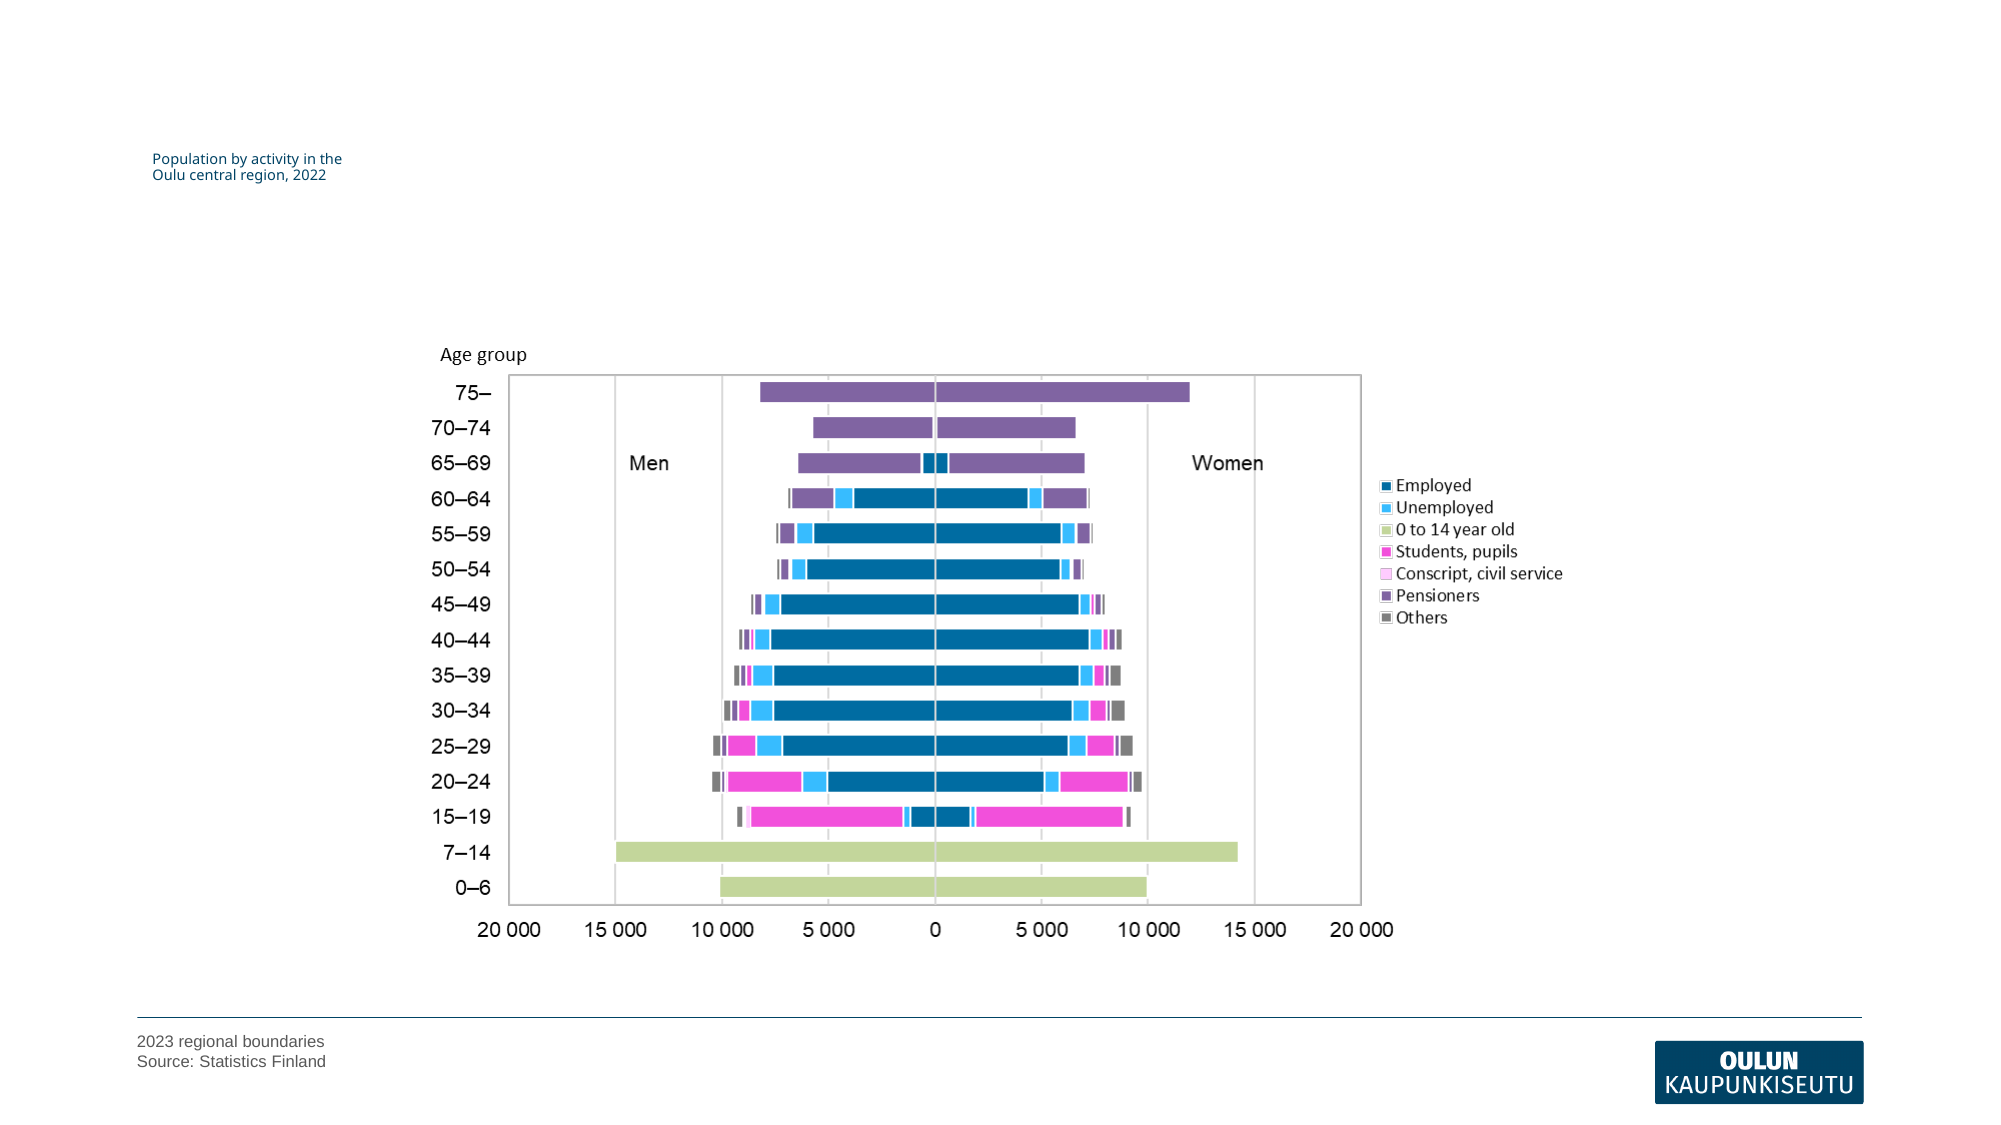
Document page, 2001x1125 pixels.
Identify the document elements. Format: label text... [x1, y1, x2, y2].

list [416, 337, 1583, 954]
text_box 2023 regional boundaries Source: Statistics Finland [122, 1023, 390, 1086]
title Population by activity in the Oulu central region, 2022 [137, 59, 1615, 278]
picture [1621, 1016, 1895, 1125]
